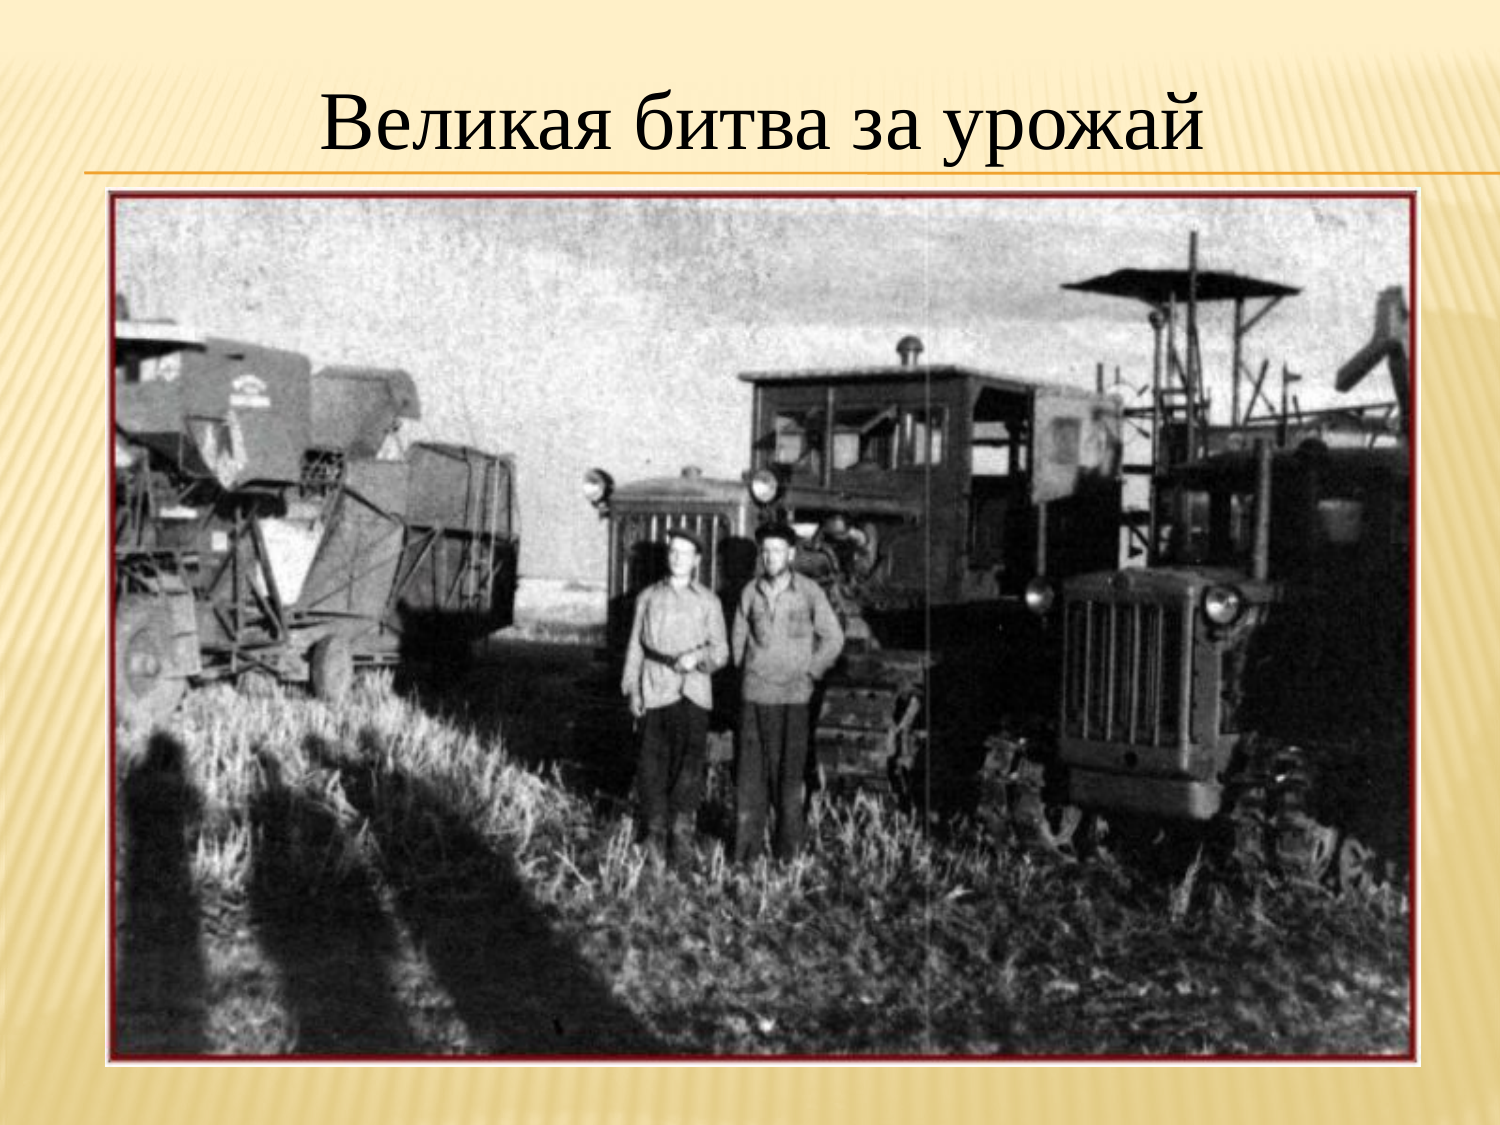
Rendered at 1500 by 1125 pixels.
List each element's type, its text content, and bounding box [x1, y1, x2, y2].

list Великая битва за урожай [50, 58, 1475, 998]
picture [105, 187, 1421, 1067]
